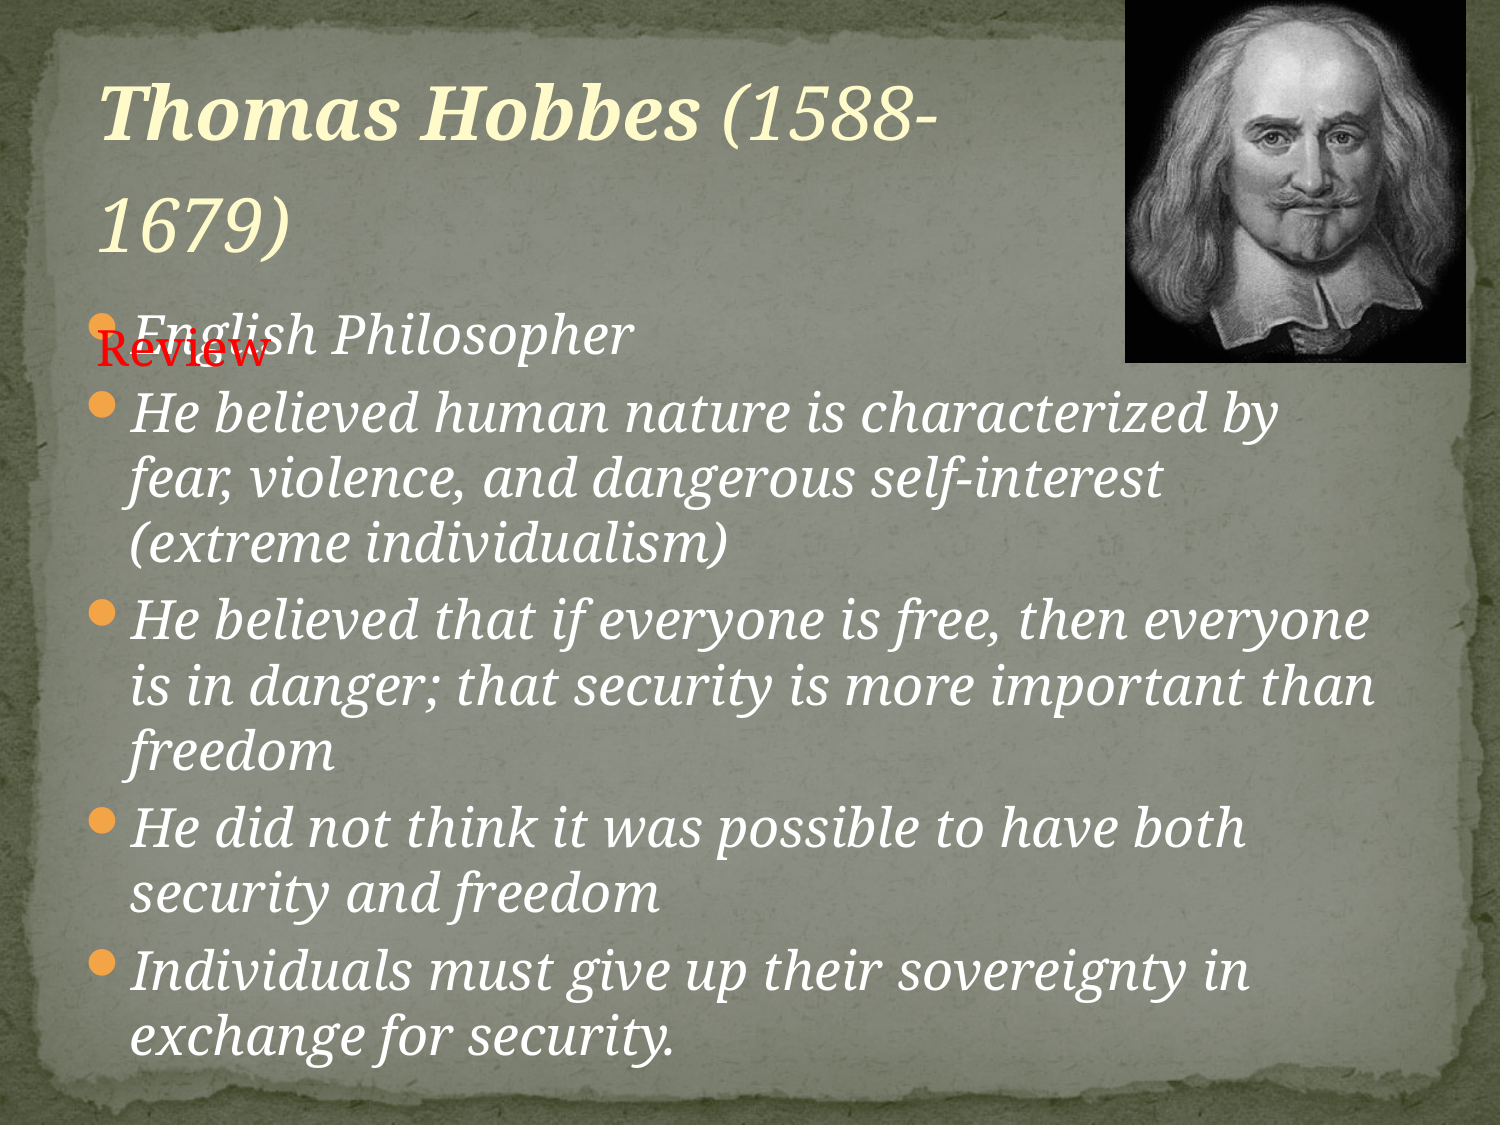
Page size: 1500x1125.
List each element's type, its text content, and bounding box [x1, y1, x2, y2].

list Thomas Hobbes (1588-1679) Review [82, 35, 1050, 186]
picture [1125, 0, 1466, 363]
list English Philosopher He believed human nature is characterized by fear, violence, and dangerous self-interest (extreme individualism) He believed that if everyone is free, then everyone is in danger; that security is more important than freedom He did not think it was possible to have both security and freedom Individuals must give up their sovereignty in exchange for security. [70, 292, 1407, 1125]
